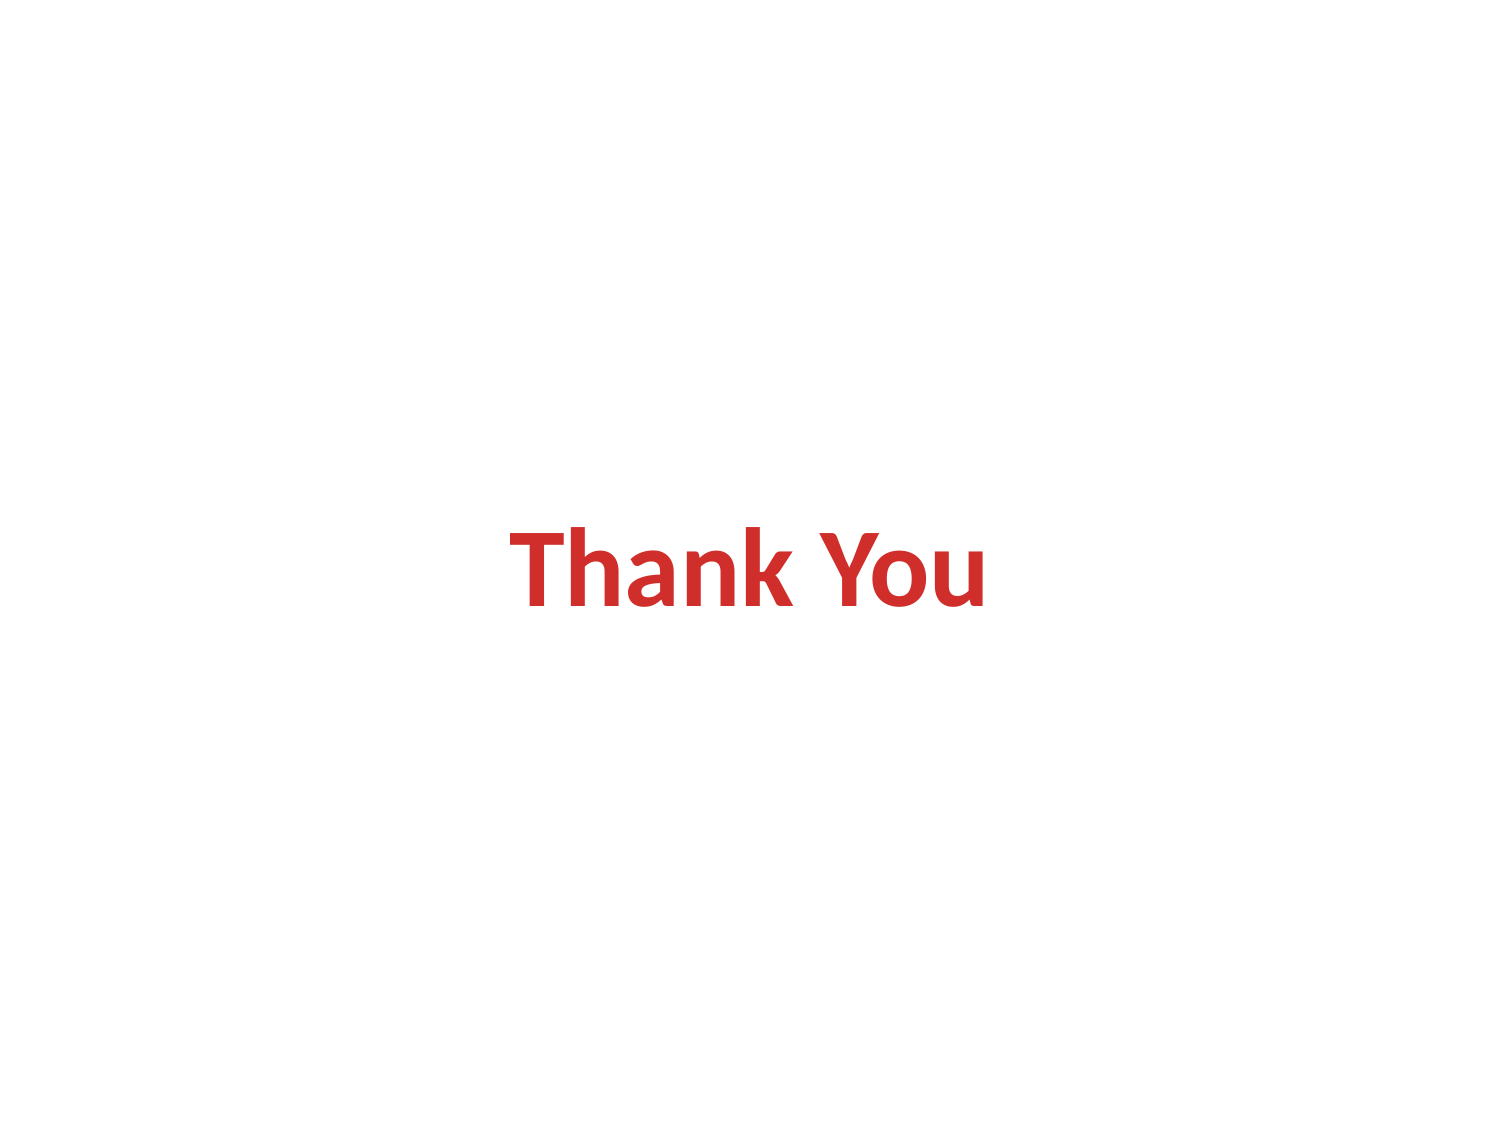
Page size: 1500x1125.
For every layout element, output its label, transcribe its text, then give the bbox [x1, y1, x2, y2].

text_box Thank You [494, 486, 1006, 637]
